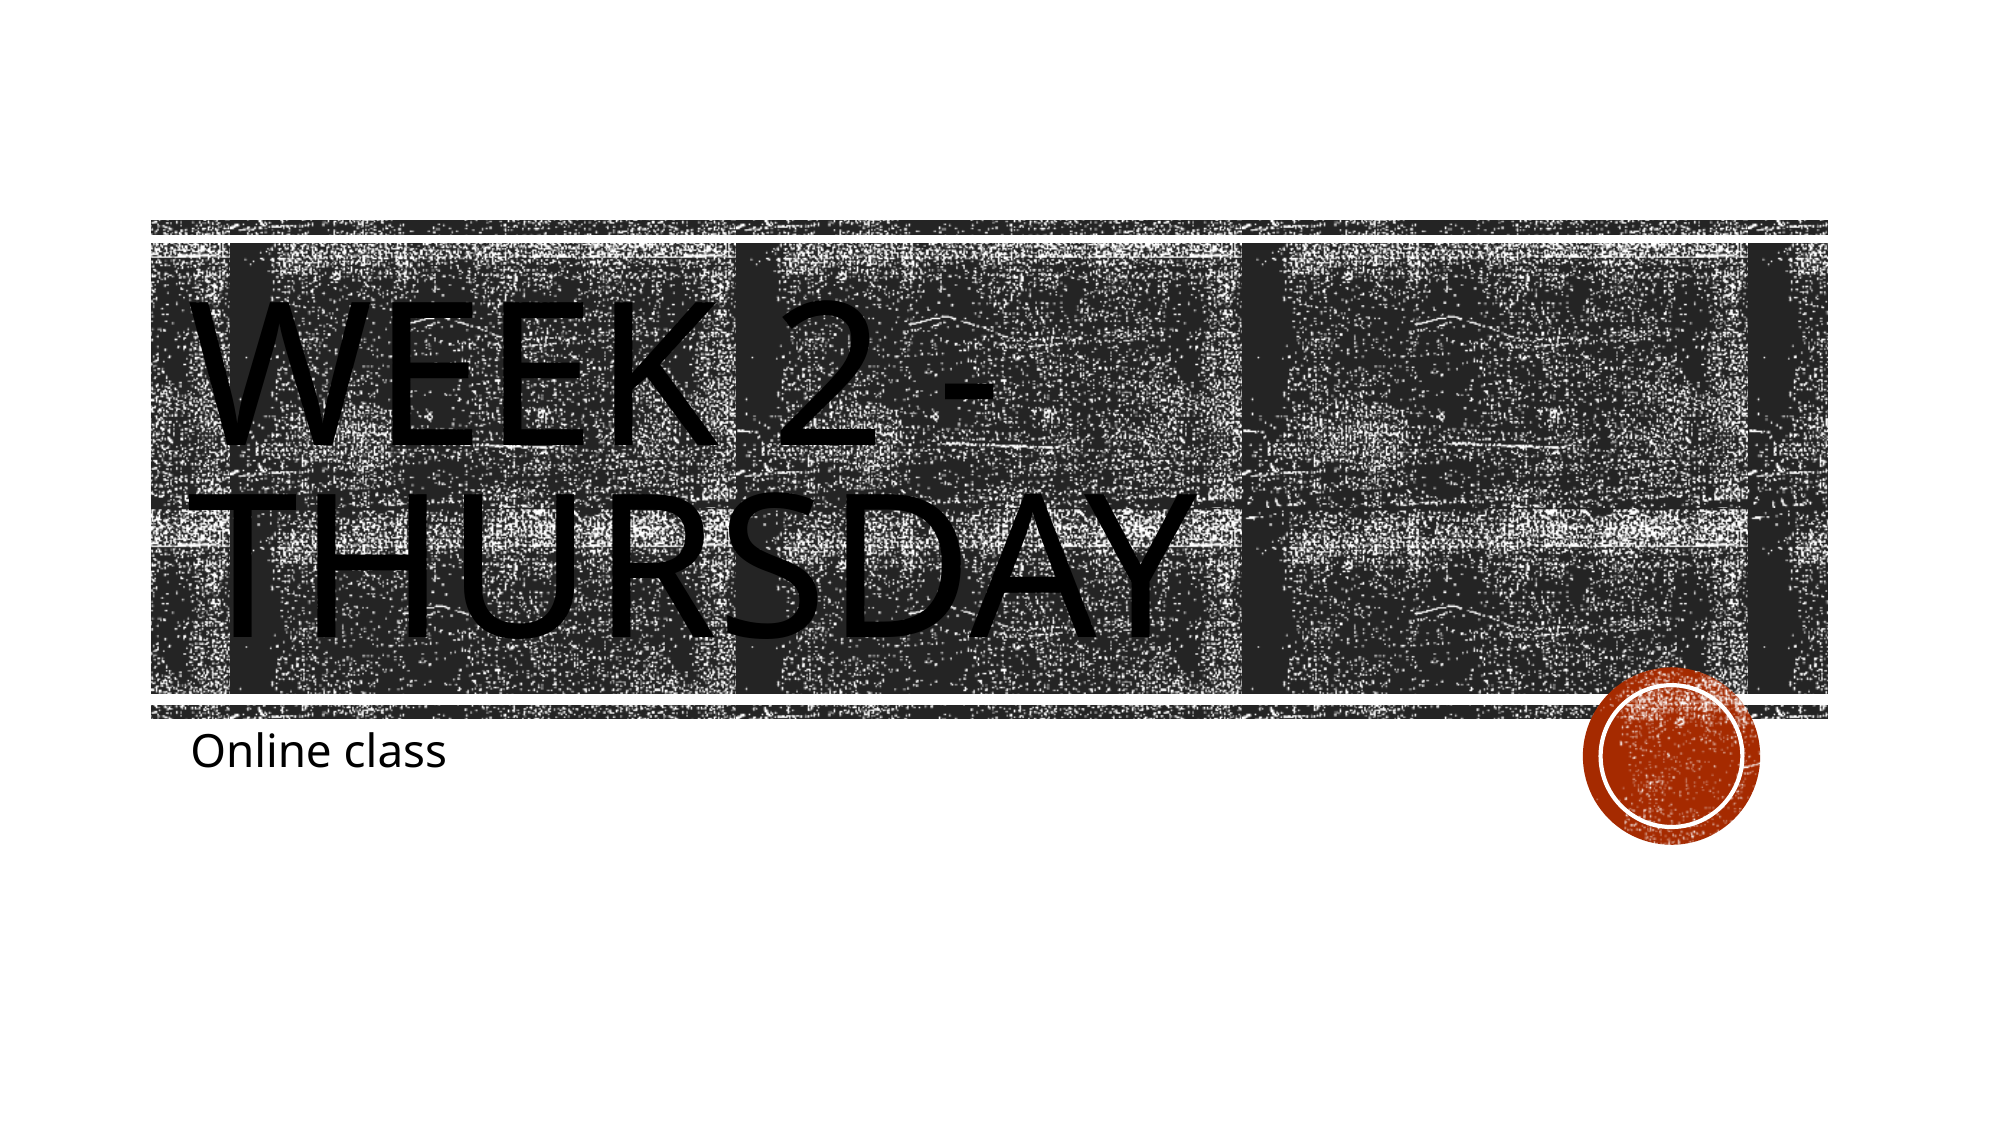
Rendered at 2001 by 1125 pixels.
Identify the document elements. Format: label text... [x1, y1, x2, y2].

subtitle Online class [175, 720, 1470, 896]
title Week 2 - Thursday [172, 234, 1808, 733]
